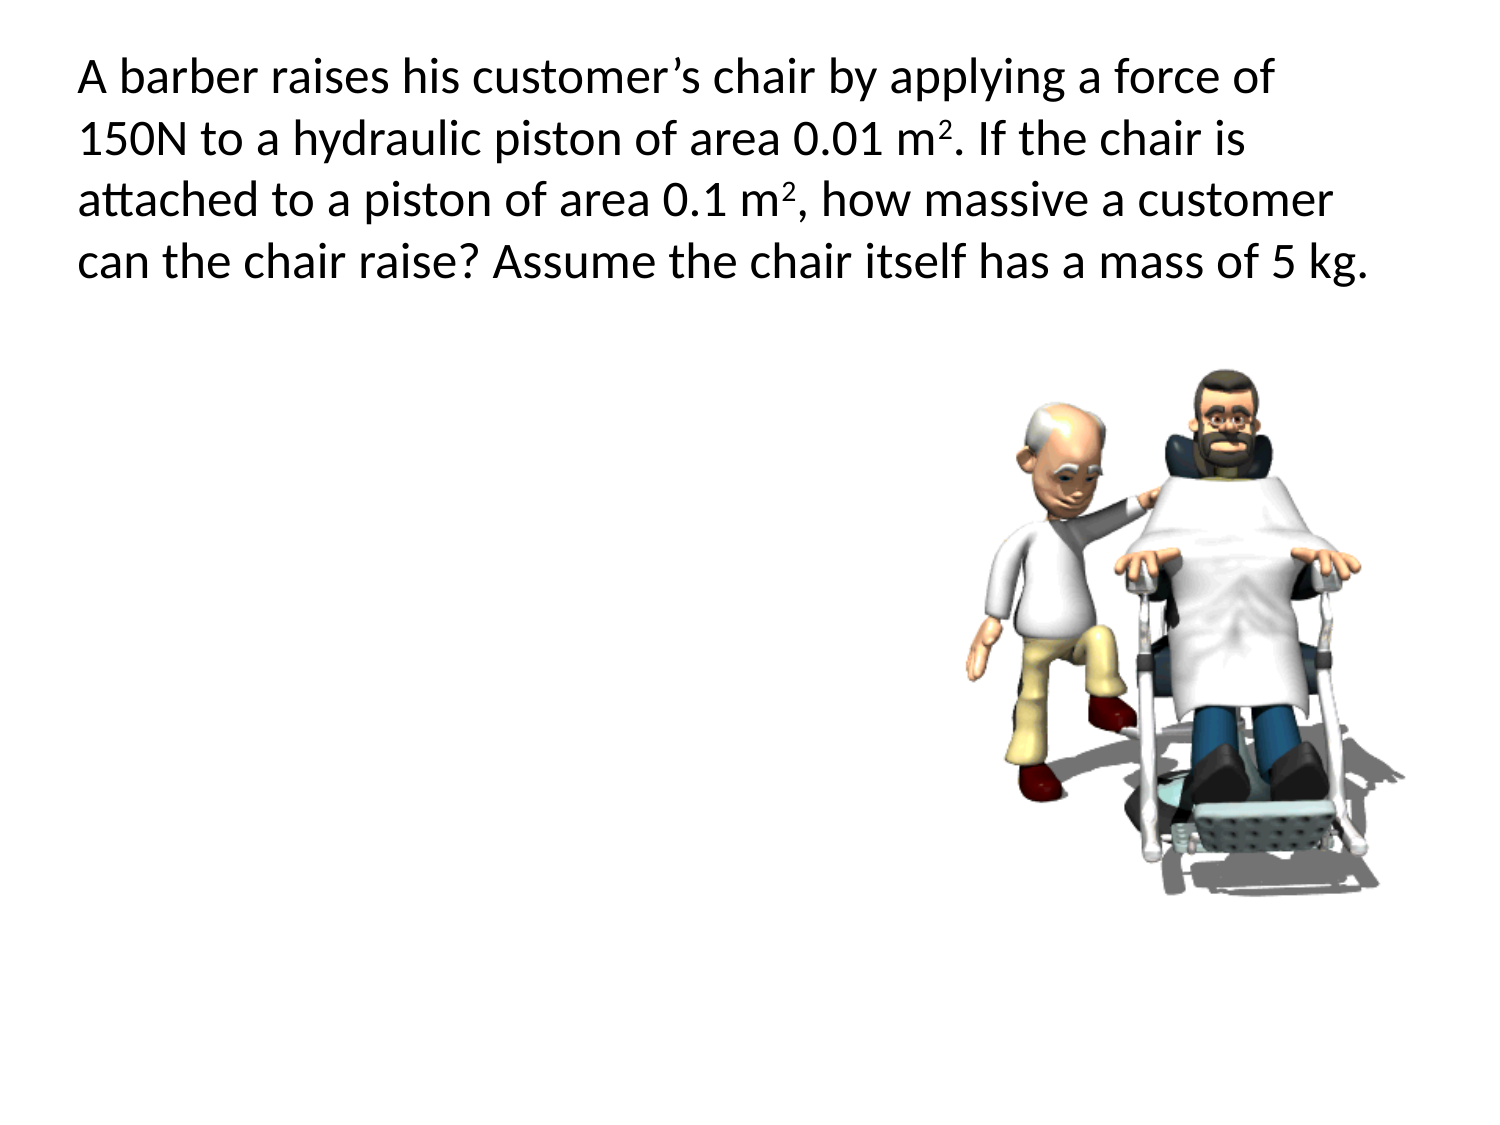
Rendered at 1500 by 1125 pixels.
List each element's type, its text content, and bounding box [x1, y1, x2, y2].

picture [924, 349, 1454, 919]
list A barber raises his customer’s chair by applying a force of 150N to a hydraulic piston of area 0.01 m2. If the chair is attached to a piston of area 0.1 m2, how massive a customer can the chair raise? Assume the chair itself has a mass of 5 kg. [62, 34, 1413, 338]
